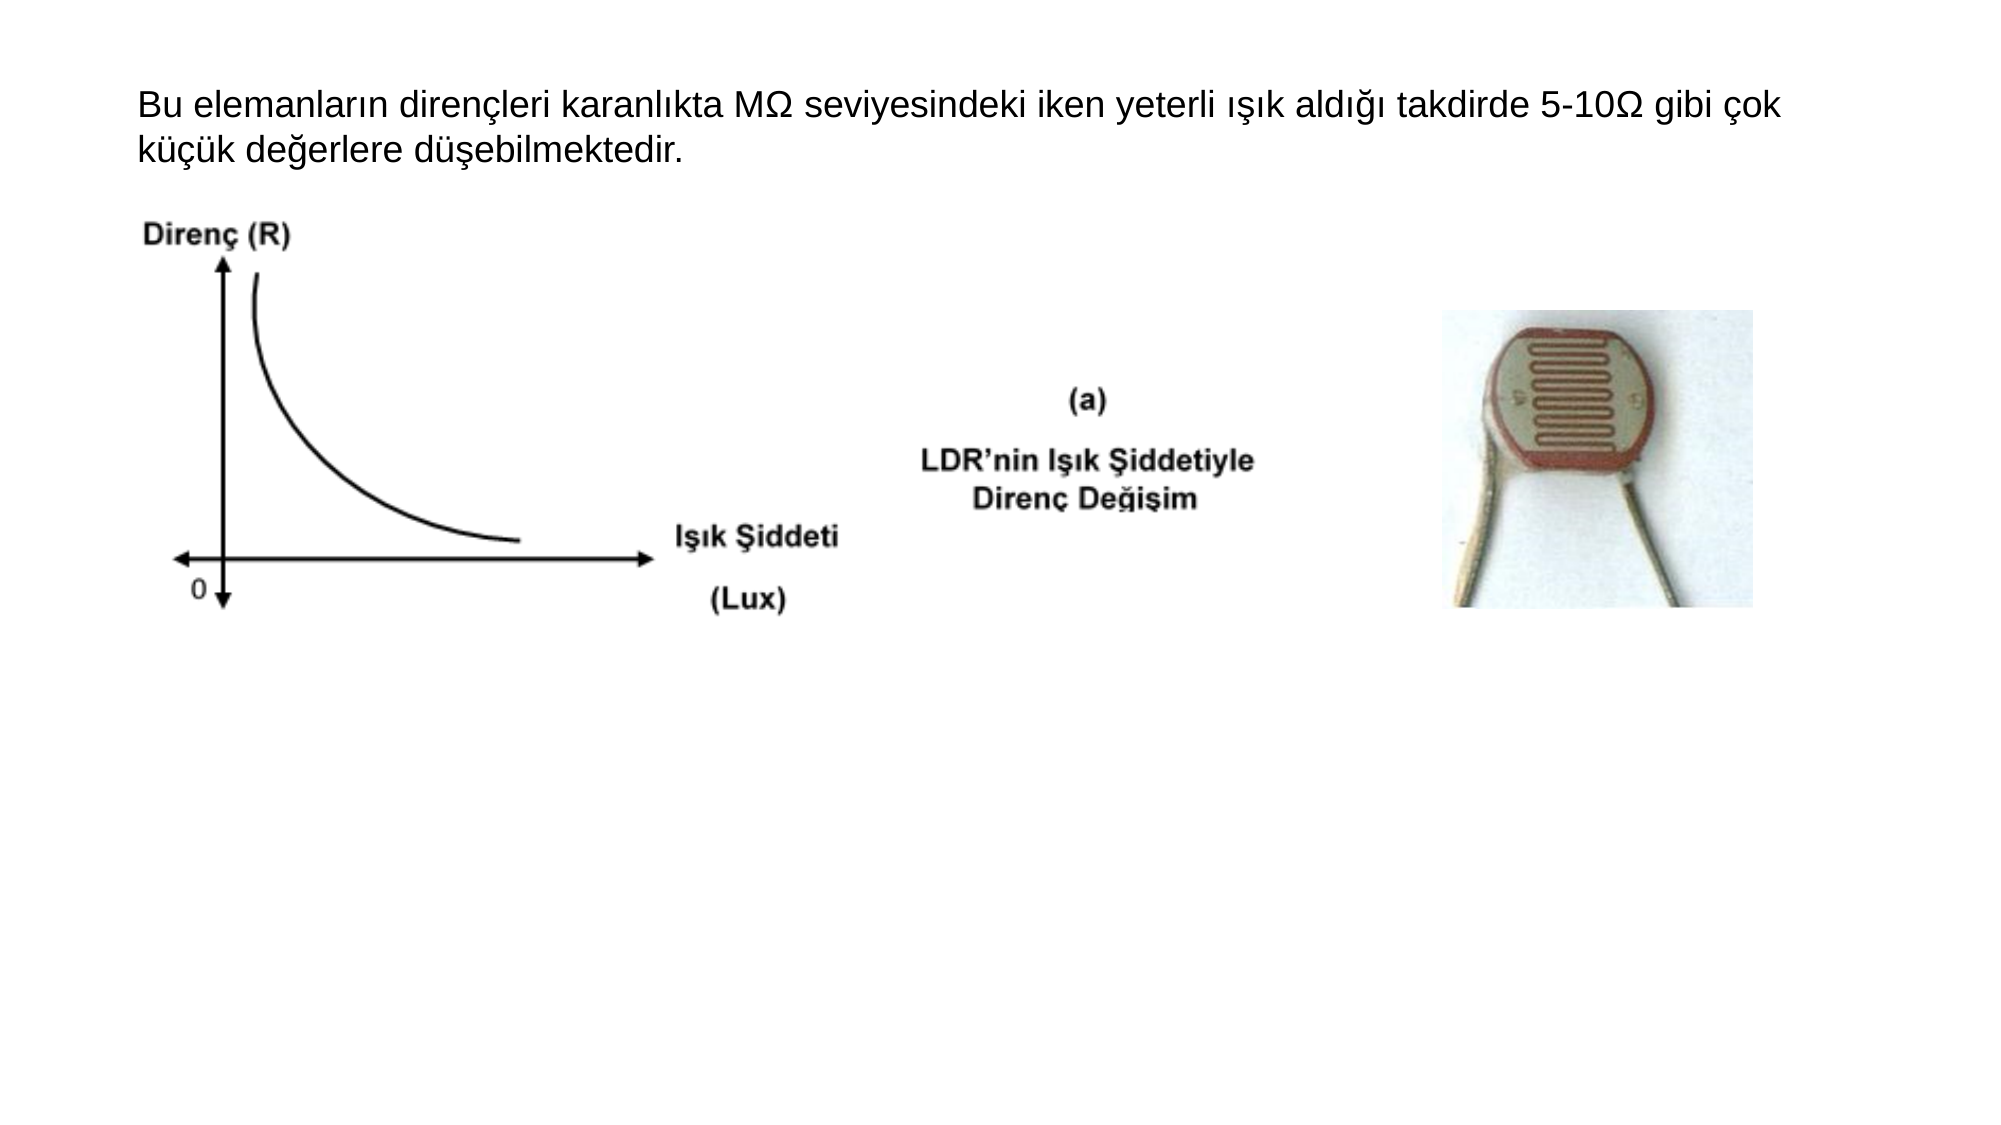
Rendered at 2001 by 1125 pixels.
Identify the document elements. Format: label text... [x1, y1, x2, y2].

text_box Bu elemanların dirençleri karanlıkta MΩ seviyesindeki iken yeterli ışık aldığı takdirde 5-10Ω gibi çok küçük değerlere düşebilmektedir. [122, 72, 1853, 178]
picture [1442, 310, 1753, 610]
picture [122, 205, 1317, 715]
